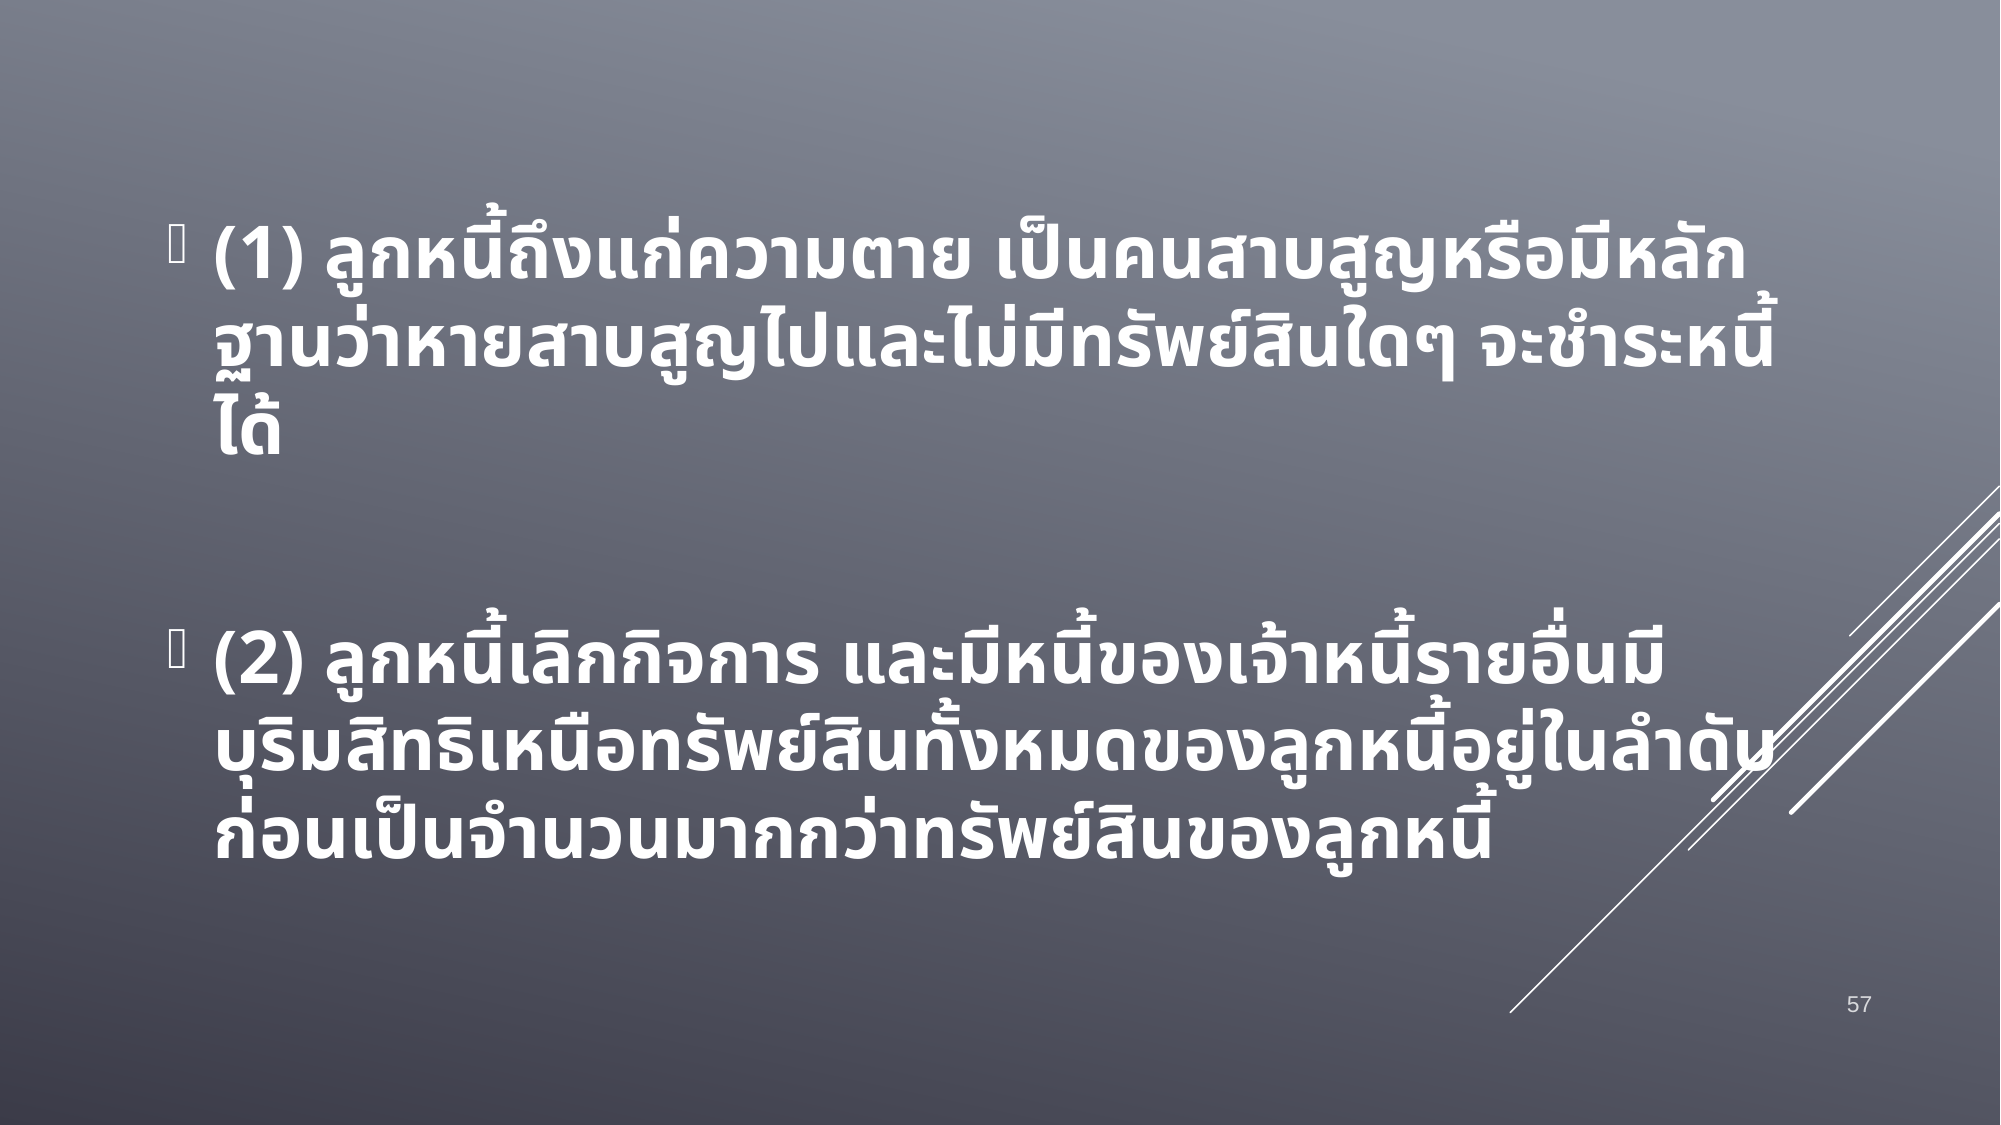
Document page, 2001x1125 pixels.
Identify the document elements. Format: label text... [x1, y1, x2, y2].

list (1) ลูกหนี้ถึงแก่ความตาย เป็นคนสาบสูญหรือมีหลักฐานว่าหายสาบสูญไปและไม่มีทรัพย์สินใดๆ จะชำระหนี้ได้ (2) ลูกหนี้เลิกกิจการ และมีหนี้ของเจ้าหนี้รายอื่นมีบุริมสิทธิเหนือทรัพย์สินทั้งหมดของลูกหนี้อยู่ในลำดับก่อนเป็นจำนวนมากกว่าทรัพย์สินของลูกหนี้ [152, 137, 1864, 1013]
slide_number 57 [1700, 915, 1888, 1025]
